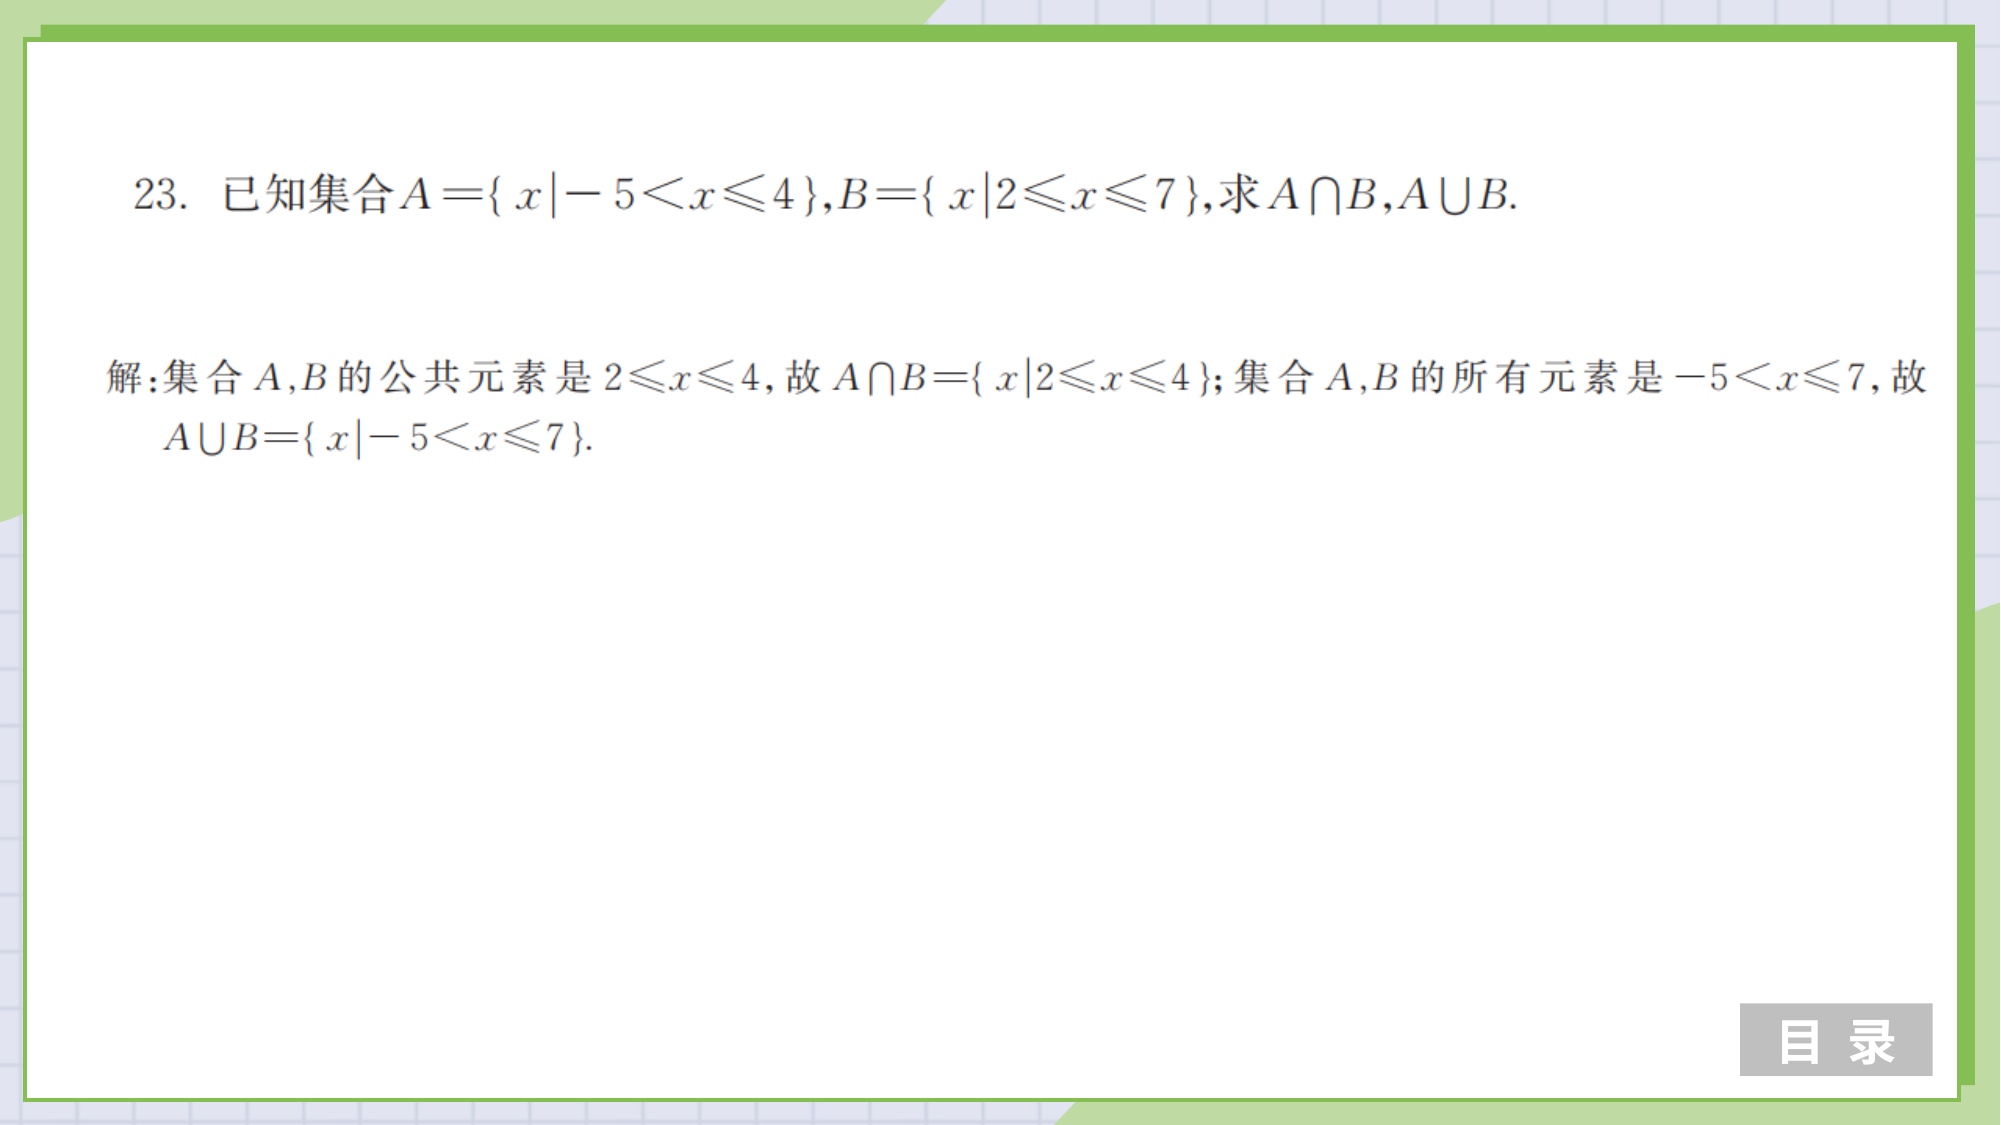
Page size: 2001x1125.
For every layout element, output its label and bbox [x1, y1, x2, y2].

picture [925, 0, 2000, 611]
picture [102, 338, 1946, 469]
picture [0, 515, 1074, 1125]
picture [121, 151, 1543, 249]
